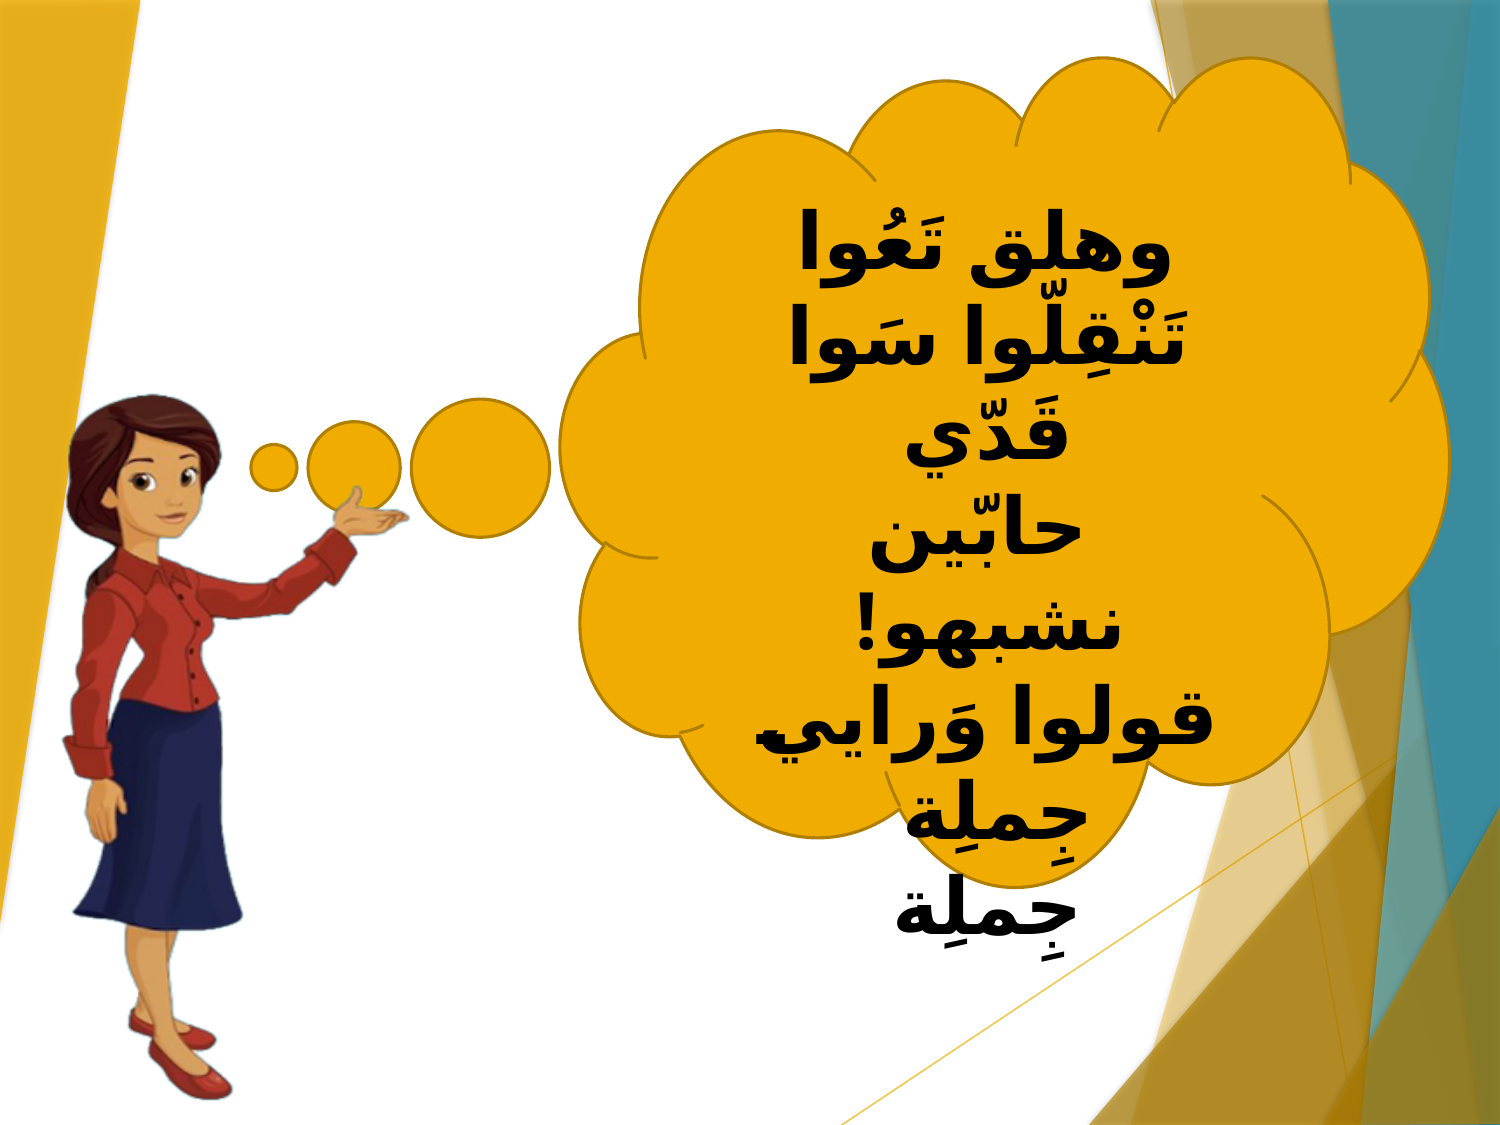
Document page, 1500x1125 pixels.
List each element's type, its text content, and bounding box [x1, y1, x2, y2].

text_box [558, 56, 1452, 786]
text_box وهلق تَعُوا تَنْقِلّوا سَوا قَدّي حابّين نشبهو! قولوا وَرايي جِملِة جِملِة [709, 183, 1267, 958]
picture [0, 349, 471, 1125]
text_box [477, 397, 552, 539]
